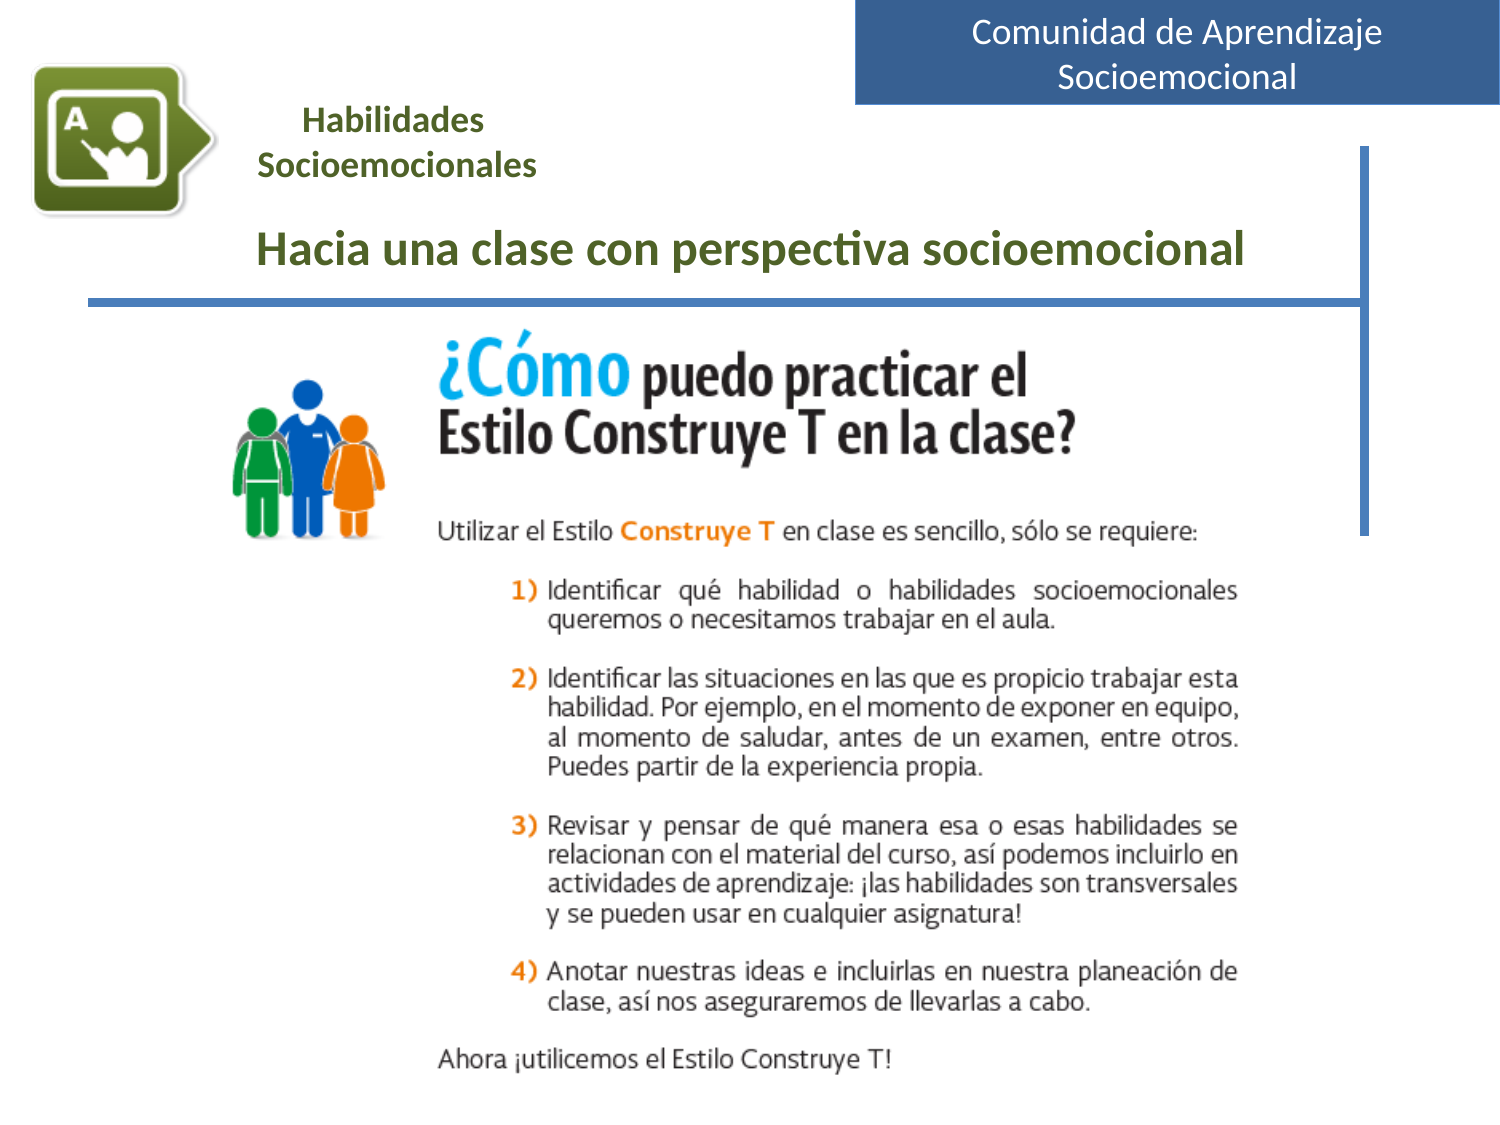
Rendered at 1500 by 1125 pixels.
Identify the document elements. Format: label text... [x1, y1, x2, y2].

text_box Comunidad de Aprendizaje Socioemocional [855, 0, 1500, 105]
picture [91, 307, 1294, 1099]
picture [30, 62, 219, 219]
text_box Hacia una clase con perspectiva socioemocional [242, 208, 1328, 283]
text_box Habilidades Socioemocionales [242, 87, 553, 193]
